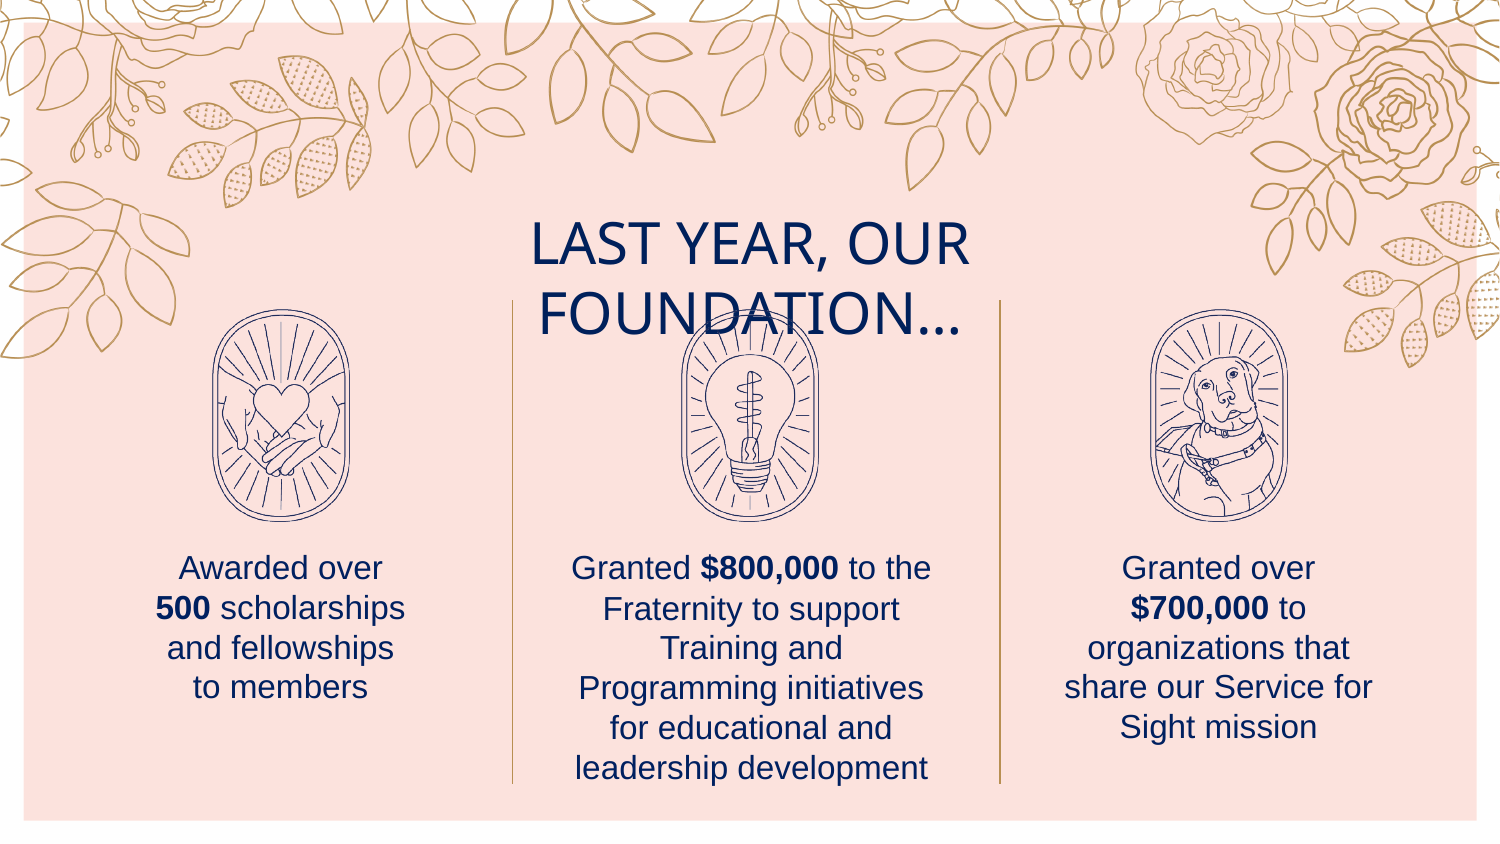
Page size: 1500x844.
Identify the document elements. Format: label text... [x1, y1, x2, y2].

text_box Granted over $700,000 to organizations that share our Service for Sight mission [1043, 538, 1394, 753]
text_box LAST YEAR, OUR FOUNDATION… [374, 198, 1125, 354]
text_box Awarded over 500 scholarships and fellowships to members [136, 538, 425, 713]
text_box Granted $800,000 to the Fraternity to support Training and Programming initiatives for educational and leadership development [551, 539, 952, 794]
picture [0, 0, 1500, 844]
